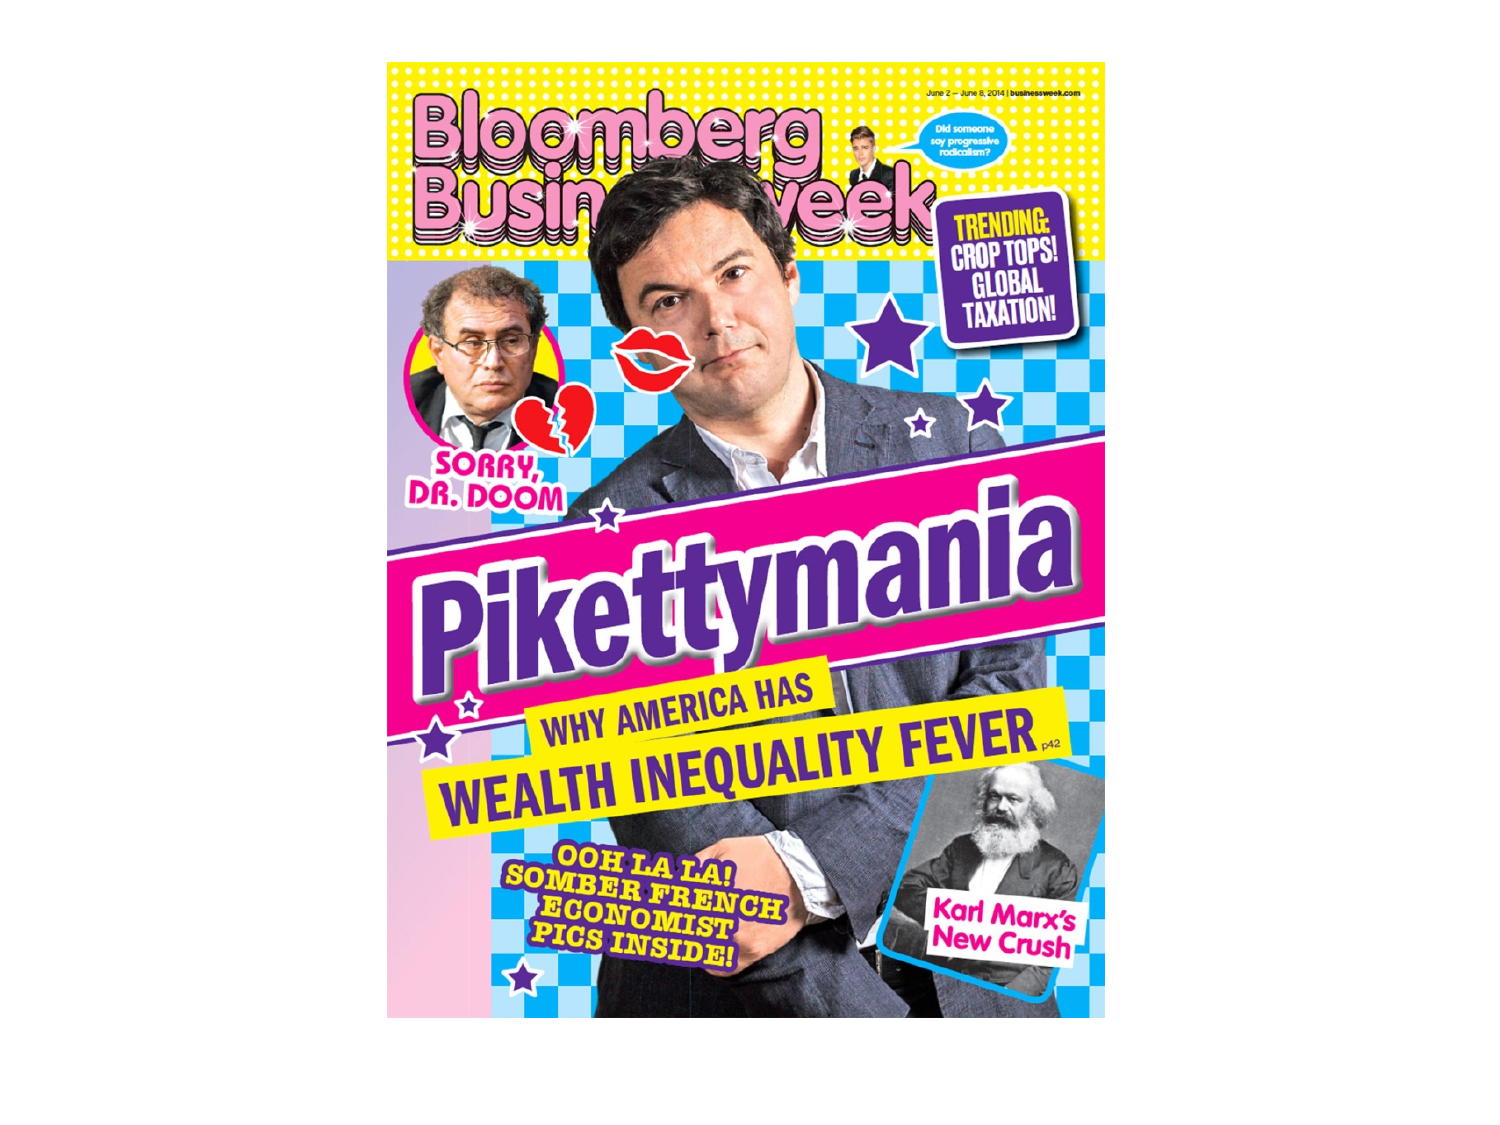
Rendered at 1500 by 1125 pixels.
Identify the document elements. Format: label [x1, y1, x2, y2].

list [387, 62, 1105, 1018]
